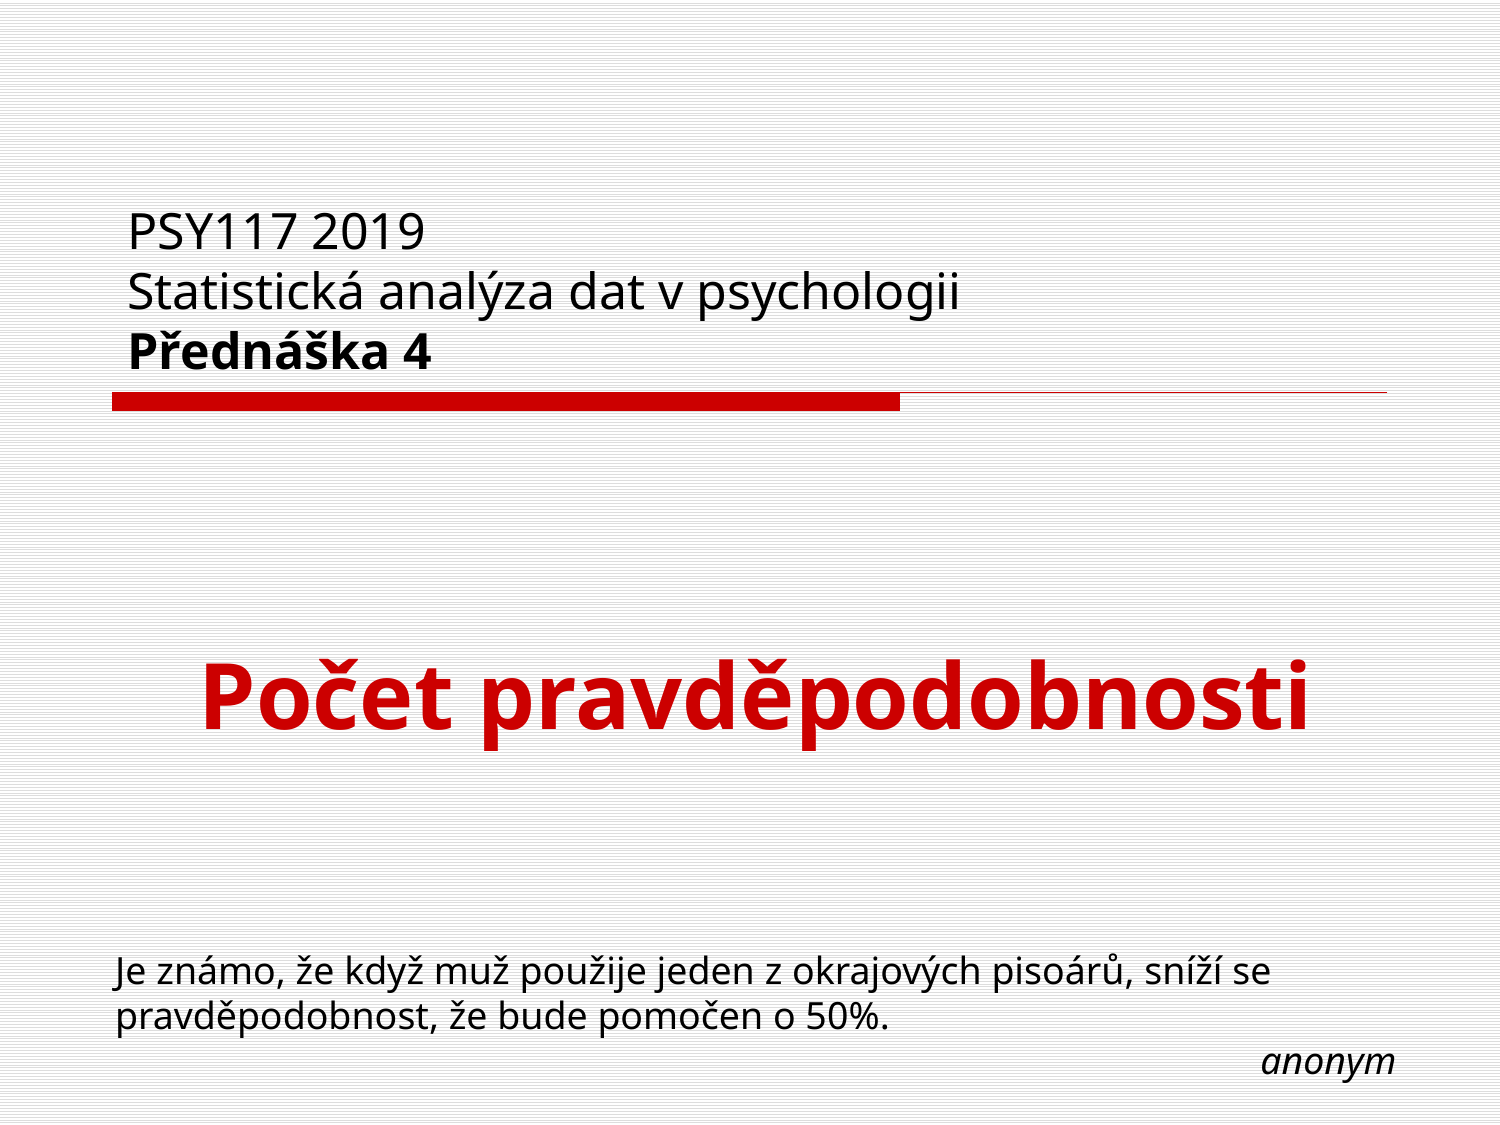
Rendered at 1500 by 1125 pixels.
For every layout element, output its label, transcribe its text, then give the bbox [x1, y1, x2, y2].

title PSY117 2019 Statistická analýza dat v psychologii Přednáška 4 [112, 162, 1388, 388]
subtitle Počet pravděpodobnosti Je známo, že když muž použije jeden z okrajových pisoárů, sníží se pravděpodobnost, že bude pomočen o 50%. anonym [100, 562, 1412, 1083]
